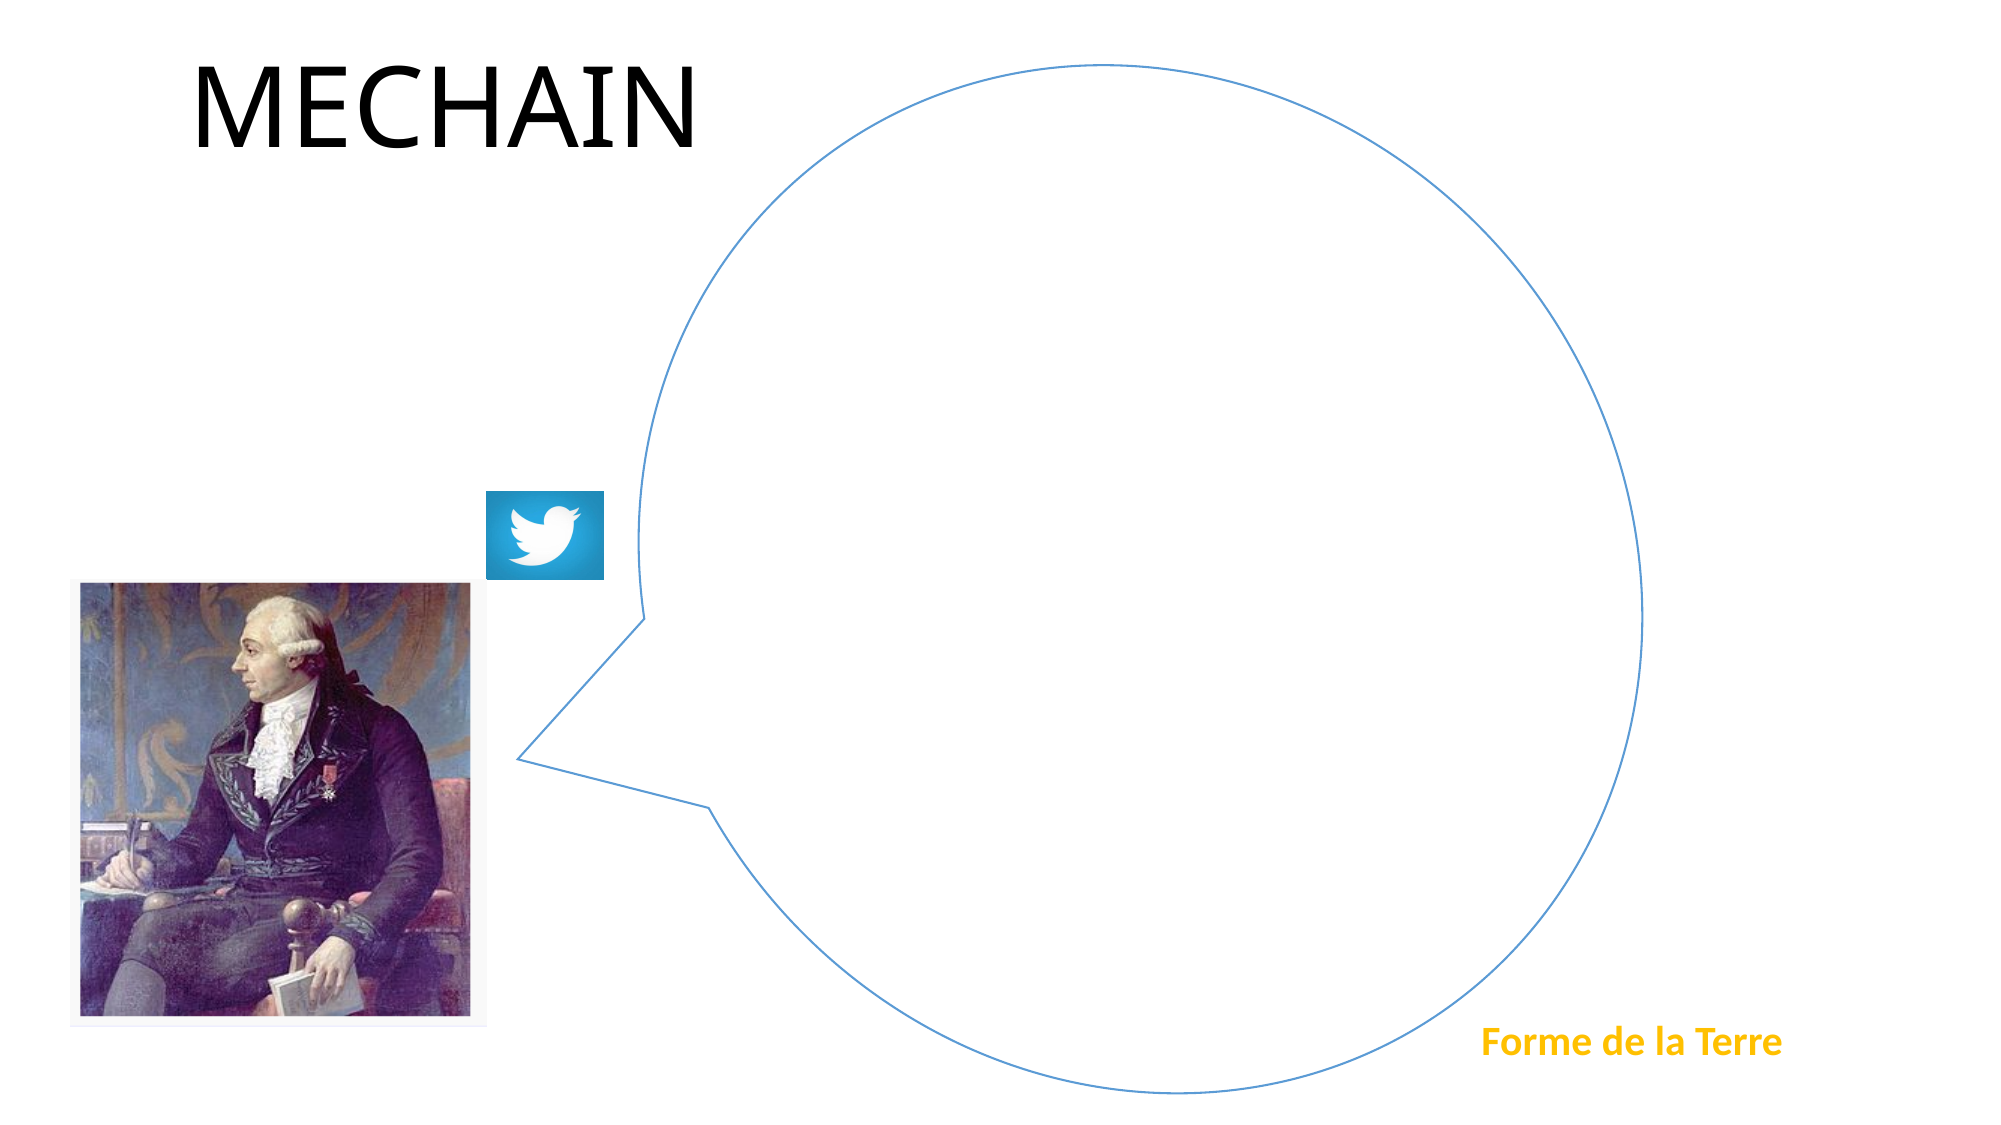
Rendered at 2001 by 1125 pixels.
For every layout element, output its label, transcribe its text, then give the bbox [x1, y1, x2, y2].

text_box Forme de la Terre [1132, 1006, 2000, 1125]
text_box [515, 64, 1644, 1095]
text_box MECHAIN [0, 27, 947, 223]
picture [70, 491, 604, 1027]
